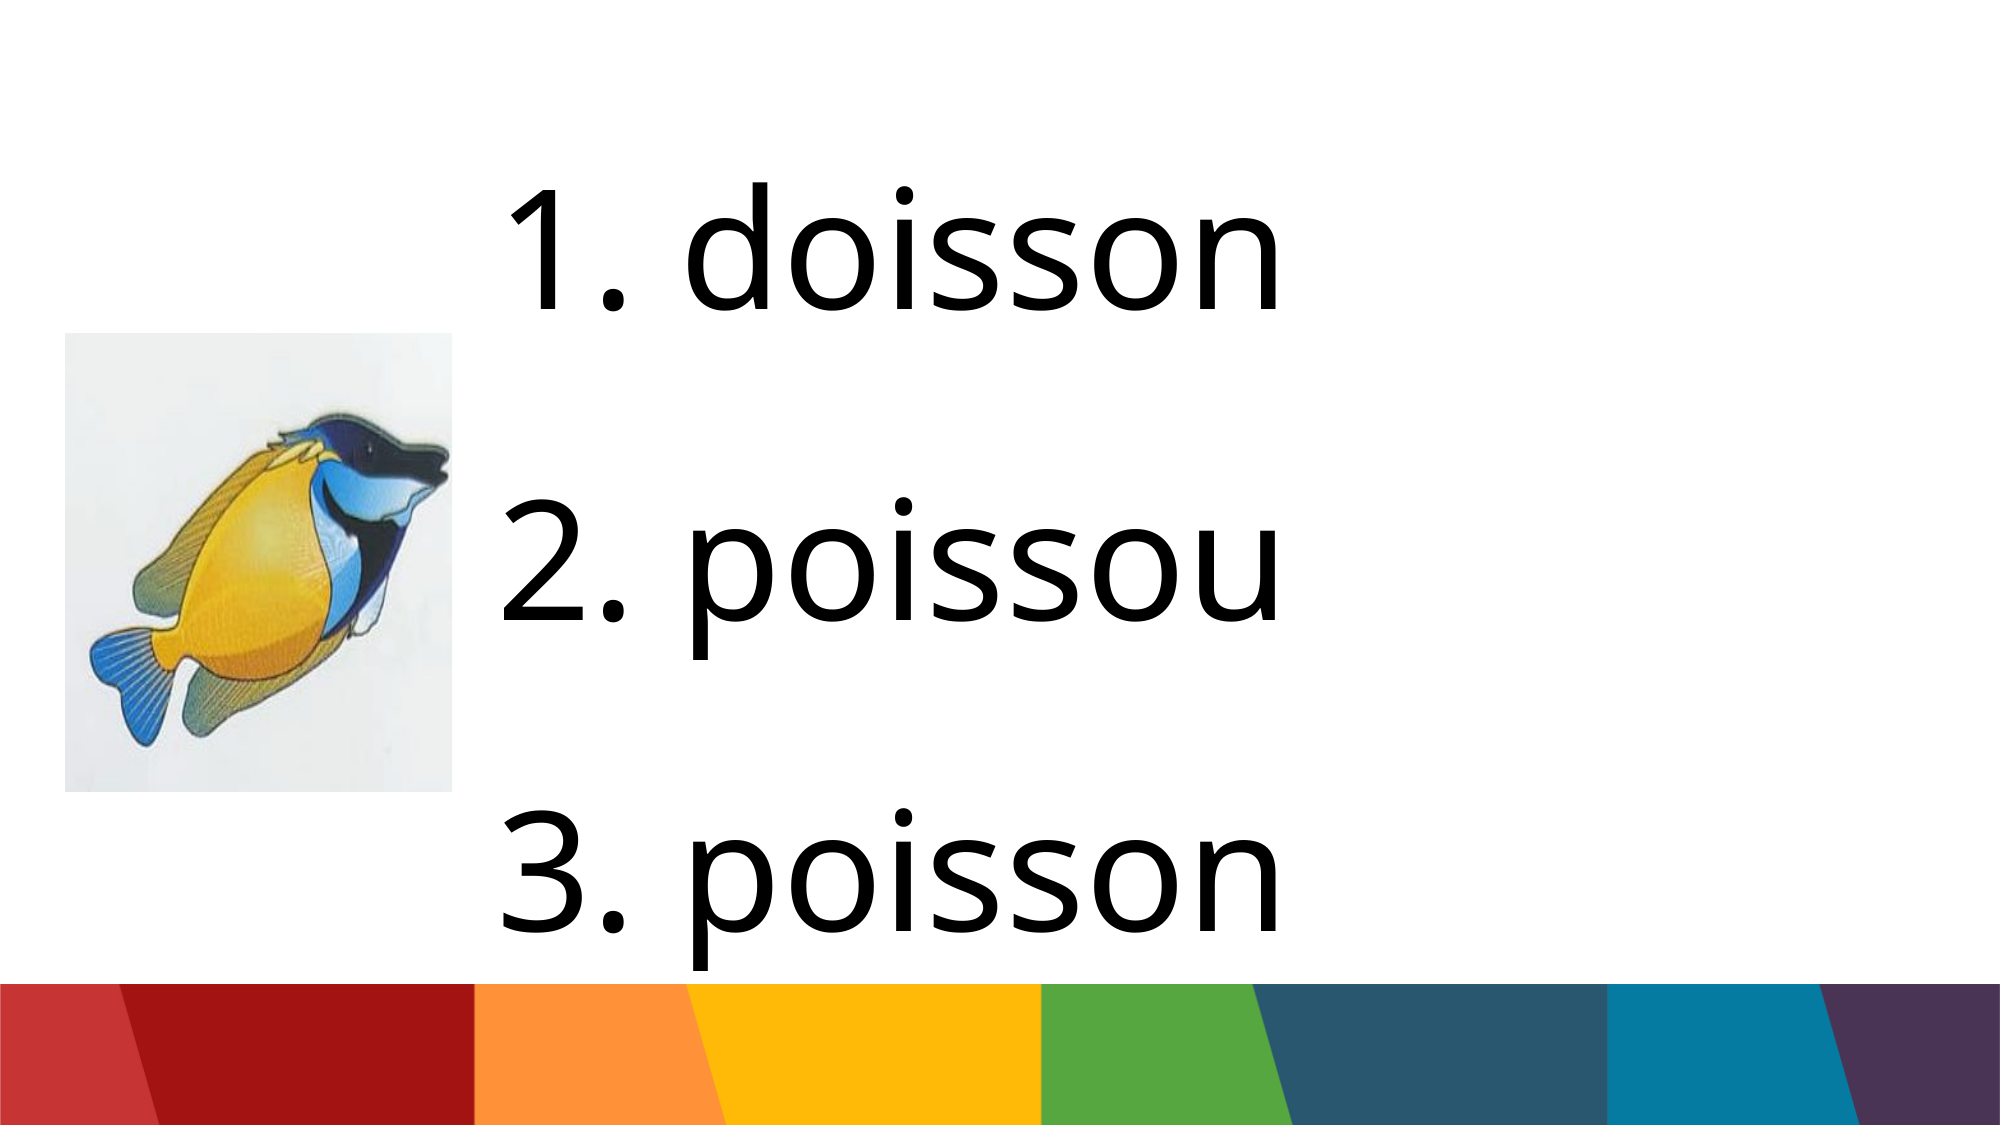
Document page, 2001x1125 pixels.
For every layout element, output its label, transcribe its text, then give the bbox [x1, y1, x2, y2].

list 3. poisson [481, 657, 1935, 933]
picture [0, 984, 1608, 1125]
list 2. poissou [481, 346, 1935, 622]
picture [65, 333, 453, 792]
list doisson [481, 35, 1935, 311]
picture [1820, 984, 2000, 1125]
